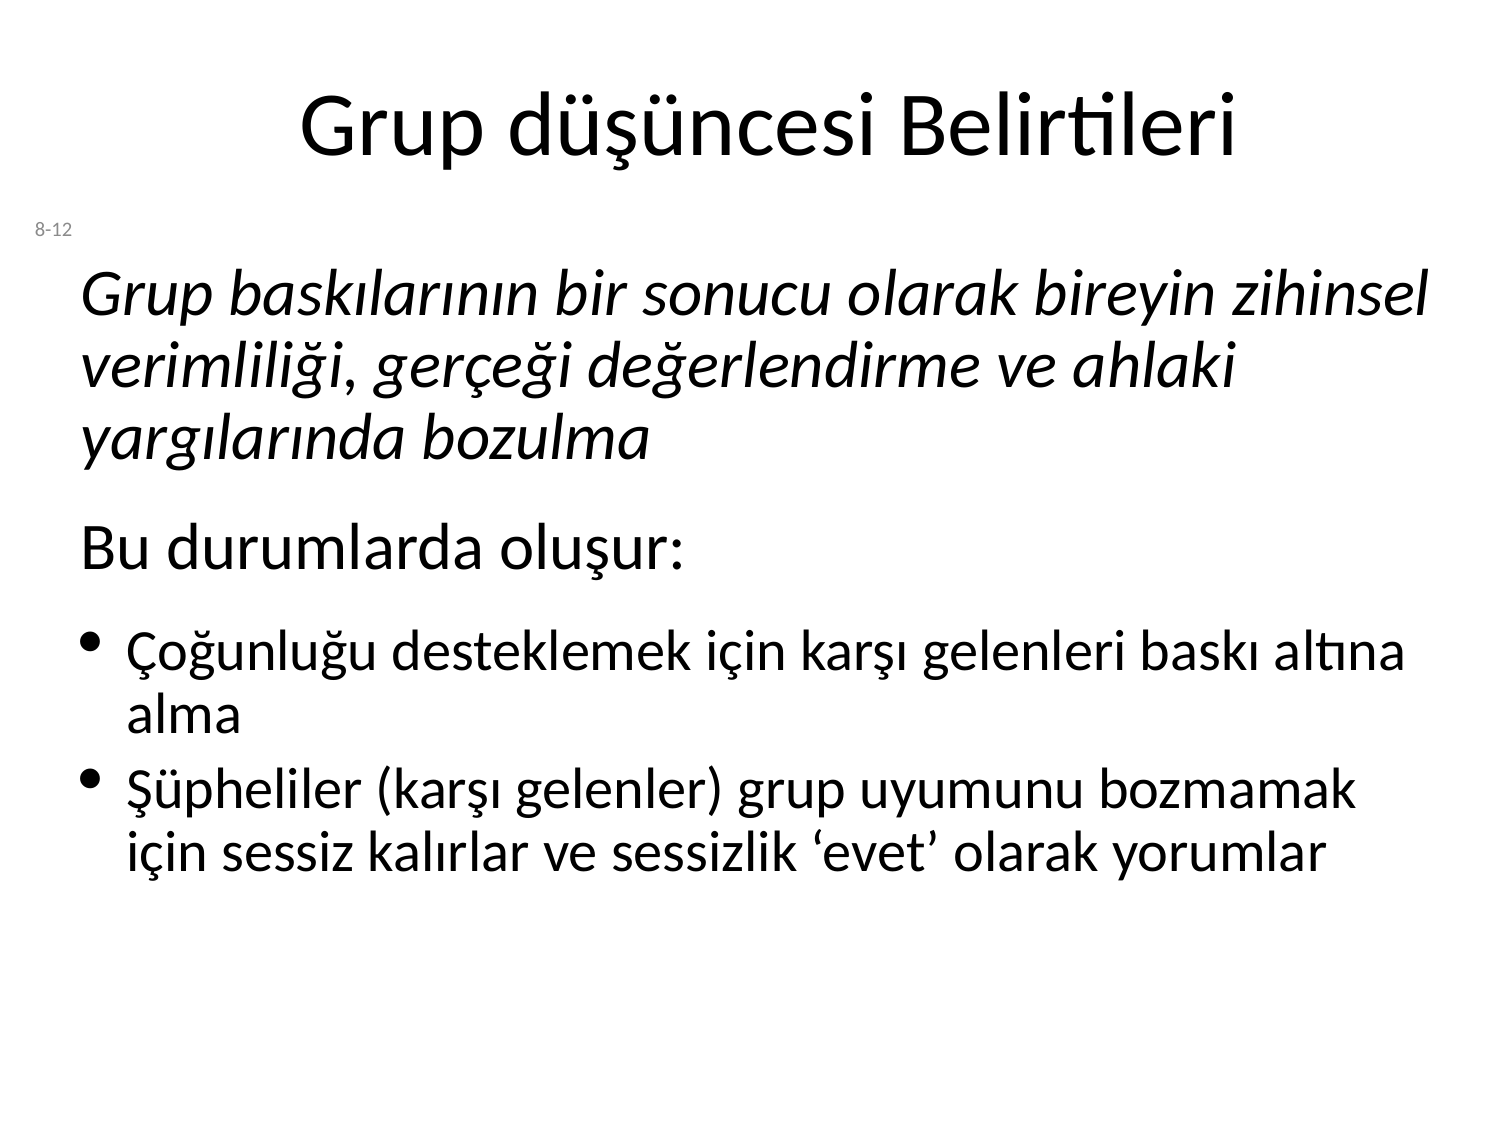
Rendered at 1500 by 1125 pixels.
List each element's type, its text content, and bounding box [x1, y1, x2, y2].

list Grup baskılarının bir sonucu olarak bireyin zihinsel verimliliği, gerçeği değerlendirme ve ahlaki yargılarında bozulma Bu durumlarda oluşur: Çoğunluğu desteklemek için karşı gelenleri baskı altına alma Şüpheliler (karşı gelenler) grup uyumunu bozmamak için sessiz kalırlar ve sessizlik ‘evet’ olarak yorumlar [65, 249, 1463, 1000]
slide_number 8-12 [0, 208, 88, 249]
title Grup düşüncesi Belirtileri [100, 37, 1438, 200]
